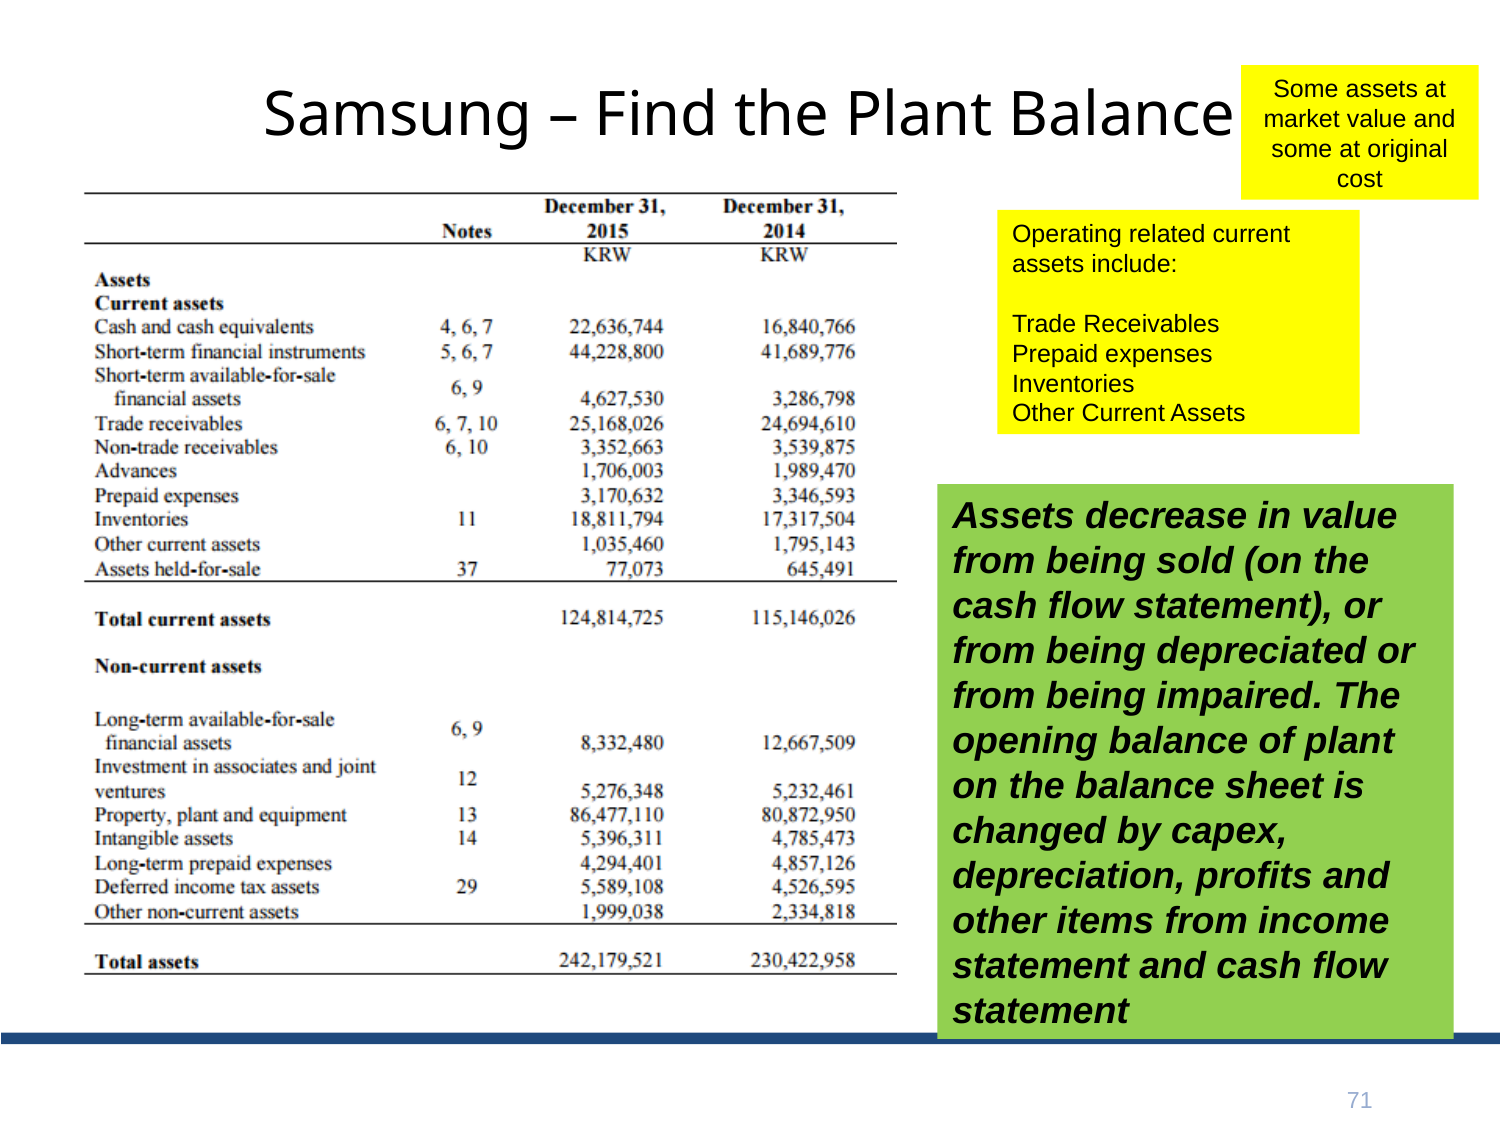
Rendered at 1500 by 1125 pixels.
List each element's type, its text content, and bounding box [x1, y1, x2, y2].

slide_number 71 [1290, 1081, 1430, 1117]
text_box Operating related current assets include: Trade Receivables Prepaid expenses Inventories Other Current Assets [997, 209, 1360, 435]
picture [71, 174, 898, 1001]
text_box Some assets at market value and some at original cost [1241, 65, 1479, 200]
text_box Assets decrease in value from being sold (on the cash flow statement), or from being depreciated or from being impaired. The opening balance of plant on the balance sheet is changed by capex, depreciation, profits and other items from income statement and cash flow statement [937, 484, 1454, 1039]
title Samsung – Find the Plant Balance [70, 56, 1430, 164]
